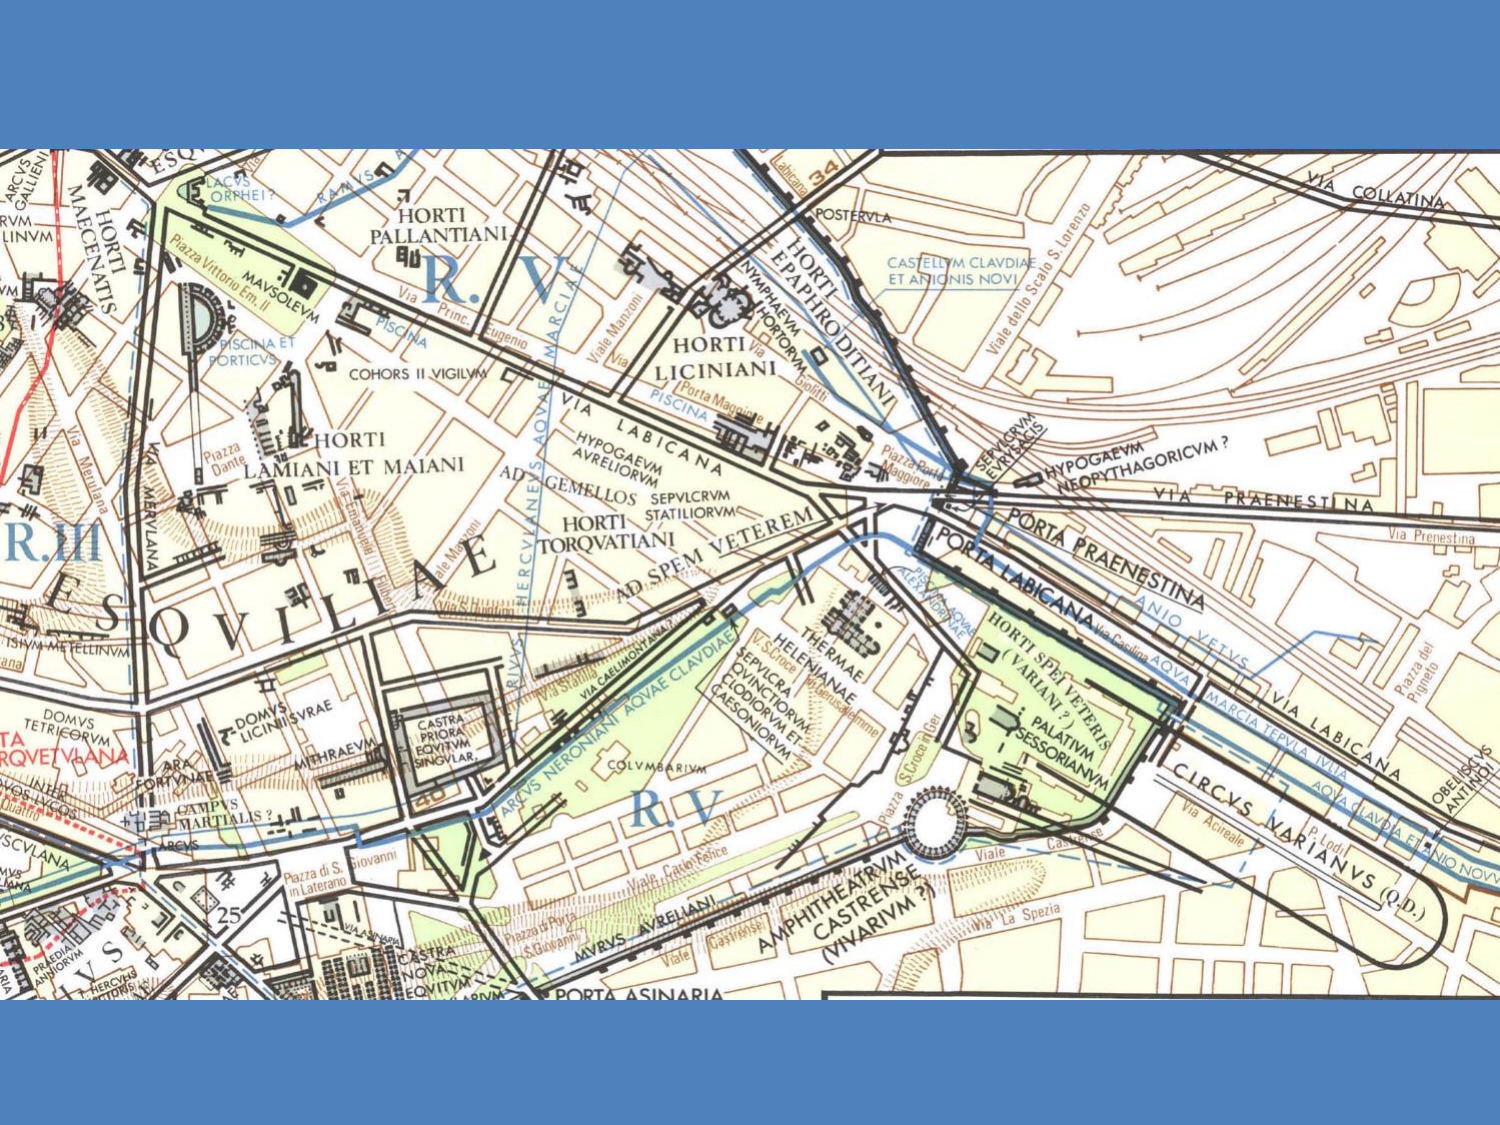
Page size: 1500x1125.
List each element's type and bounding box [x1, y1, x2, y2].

picture [0, 149, 1500, 1001]
